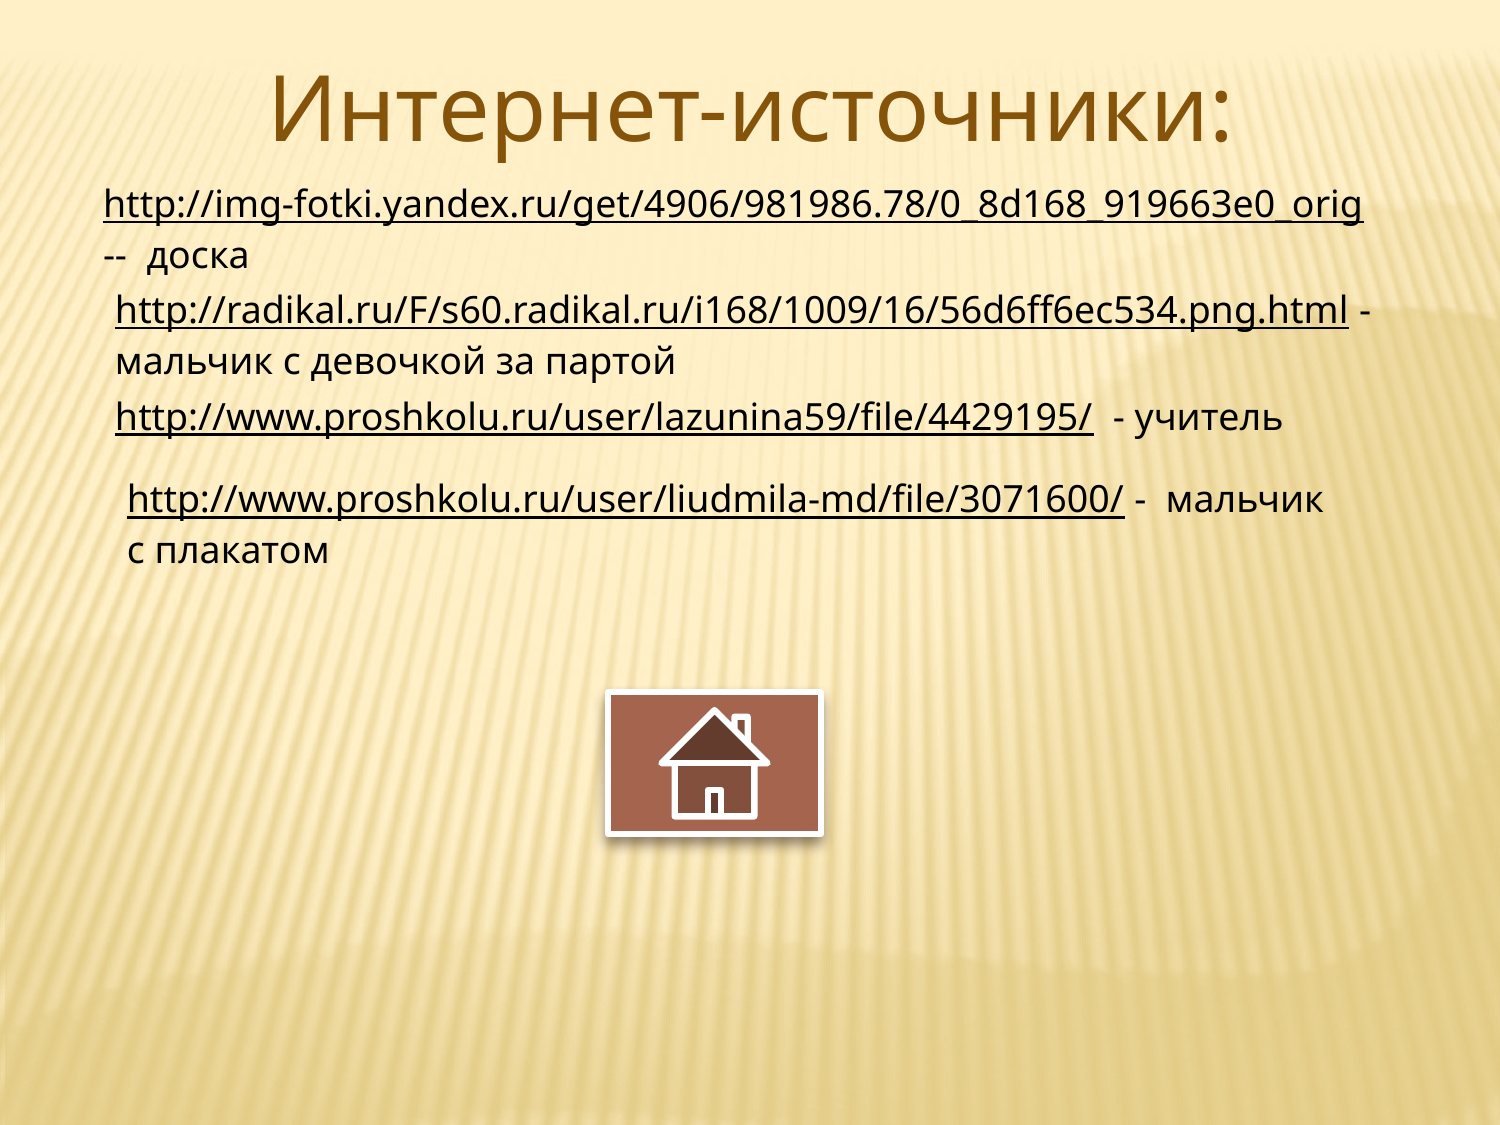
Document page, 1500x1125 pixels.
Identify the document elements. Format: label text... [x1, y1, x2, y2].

text_box http://img-fotki.yandex.ru/get/4906/981986.78/0_8d168_919663e0_orig -- доска [88, 172, 1400, 284]
text_box http://radikal.ru/F/s60.radikal.ru/i168/1009/16/56d6ff6ec534.png.html - мальчик с девочкой за партой [100, 284, 1388, 390]
text_box http://www.proshkolu.ru/user/liudmila-md/file/3071600/ - мальчик с плакатом [112, 467, 1341, 579]
text_box Интернет-источники: [252, 42, 1274, 168]
text_box http://www.proshkolu.ru/user/lazunina59/file/4429195/ - учитель [100, 390, 1376, 542]
text_box [605, 689, 824, 837]
